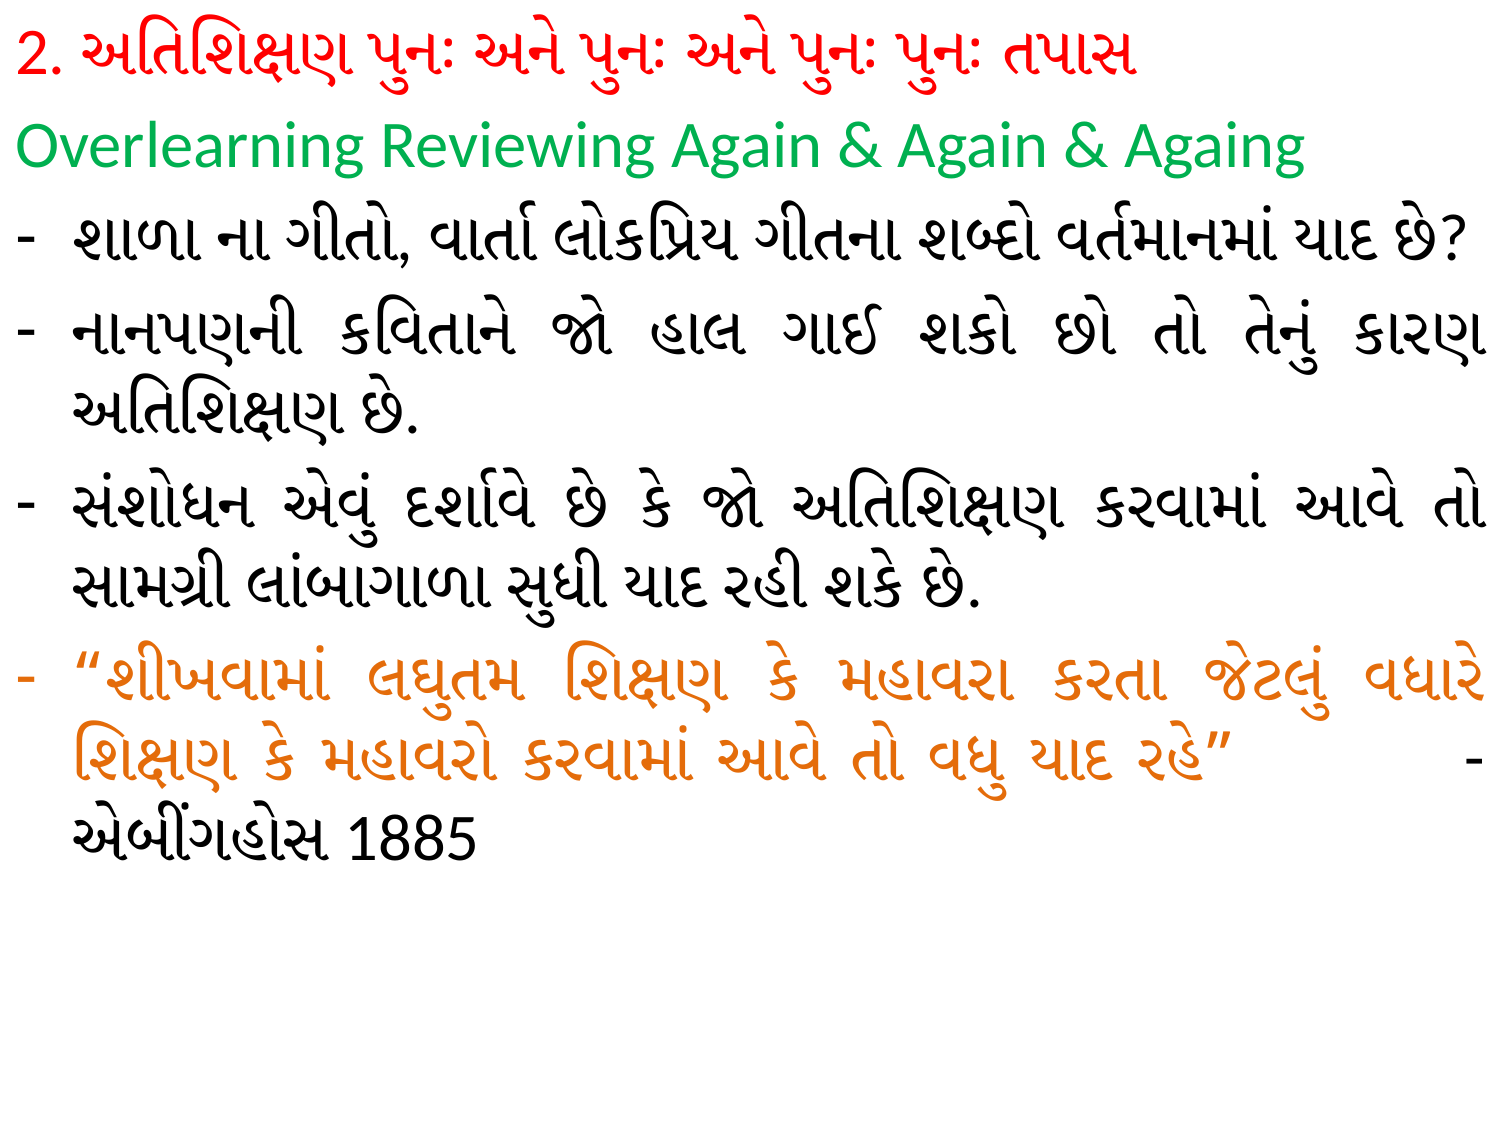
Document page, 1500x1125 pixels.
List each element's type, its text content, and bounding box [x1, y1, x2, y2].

list 2. અતિશિક્ષણ પુનઃ અને પુનઃ અને પુનઃ પુનઃ તપાસ Overlearning Reviewing Again & Again & Againg શાળા ના ગીતો, વાર્તા લોકપ્રિય ગીતના શબ્દો વર્તમાનમાં યાદ છે? નાનપણની કવિતાને જો હાલ ગાઈ શકો છો તો તેનું કારણ અતિશિક્ષણ છે. સંશોધન એવું દર્શાવે છે કે જો અતિશિક્ષણ કરવામાં આવે તો સામગ્રી લાંબાગાળા સુધી યાદ રહી શકે છે. “શીખવામાં લઘુતમ શિક્ષણ કે મહાવરા કરતા જેટલું વધારે શિક્ષણ કે મહાવરો કરવામાં આવે તો વધુ યાદ રહે” - એબીંગહોસ 1885 [0, 0, 1500, 1125]
